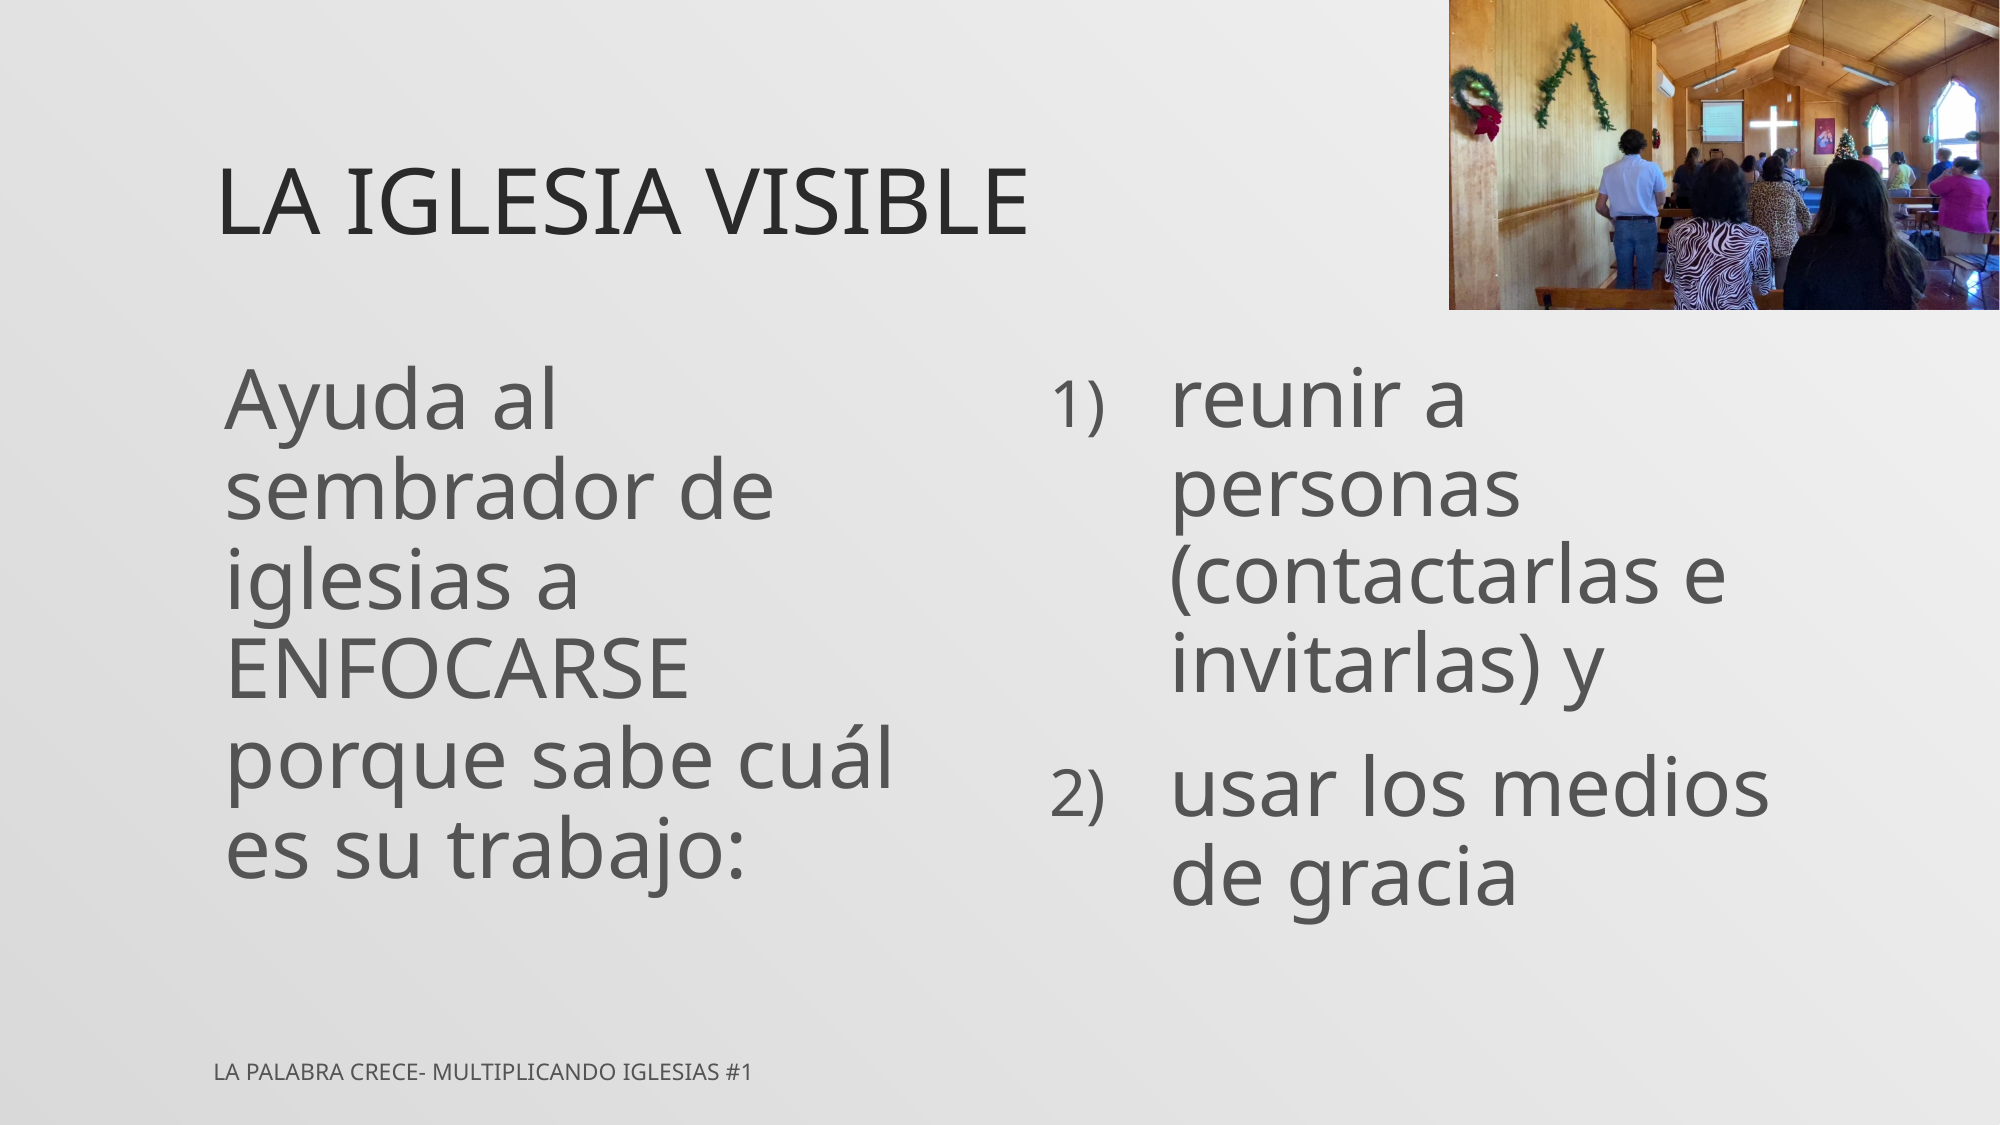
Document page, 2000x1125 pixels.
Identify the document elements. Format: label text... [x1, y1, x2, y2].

list reunir a personas (contactarlas e invitarlas) y usar los medios de gracia [1027, 350, 1800, 1013]
title La iglesia visible [199, 45, 1449, 263]
list Ayuda al sembrador de iglesias a ENFOCARSE porque sabe cuál es su trabajo: [202, 350, 975, 1013]
picture [1449, 0, 2000, 310]
footer La Palabra Crece- Multiplicando Iglesias #1 [198, 1057, 1288, 1088]
